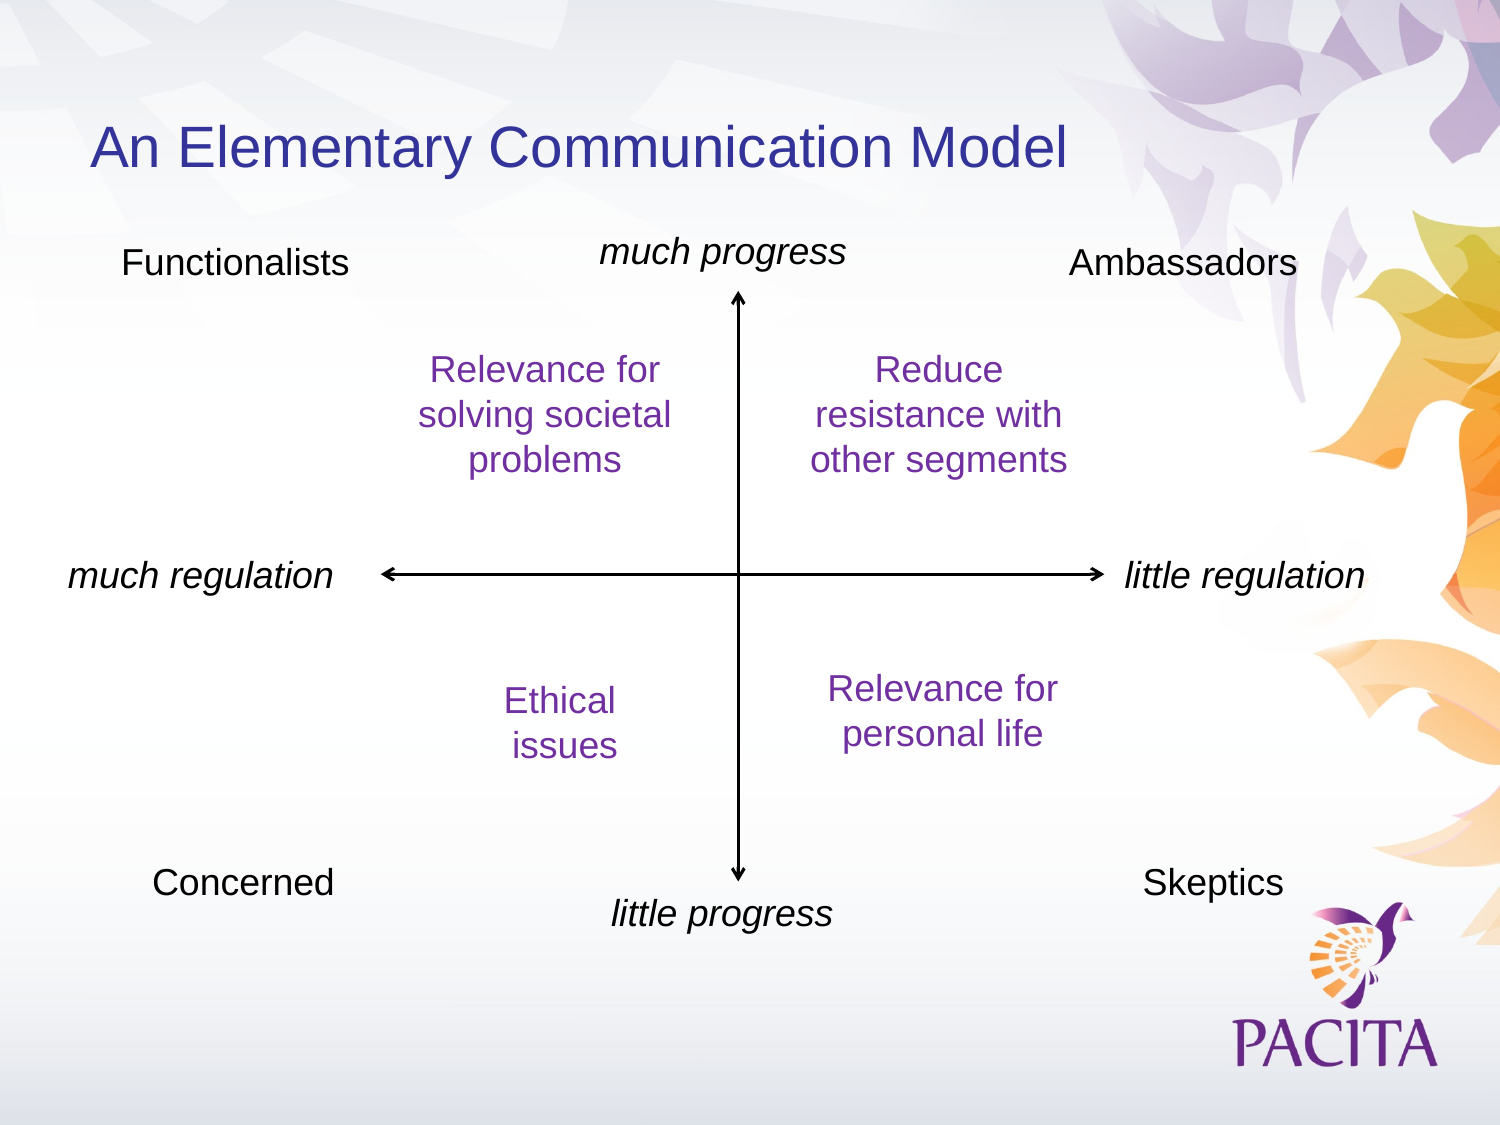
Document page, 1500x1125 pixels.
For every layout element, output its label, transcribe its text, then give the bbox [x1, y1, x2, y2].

title An Elementary Communication Model [75, 101, 1425, 290]
text_box Ambassadors [1053, 230, 1397, 290]
text_box little regulation [1109, 543, 1453, 604]
text_box Ethical issues [415, 668, 715, 774]
text_box much progress [584, 219, 928, 280]
text_box much regulation [53, 543, 396, 604]
picture [0, 0, 1500, 1125]
text_box Reduce resistance with other segments [789, 337, 1089, 488]
text_box little progress [596, 881, 939, 942]
text_box Relevance for personal life [793, 656, 1093, 762]
text_box Skeptics [1127, 850, 1471, 911]
text_box Relevance for solving societal problems [395, 337, 695, 488]
text_box Functionalists [106, 230, 449, 290]
text_box Concerned [137, 850, 480, 911]
